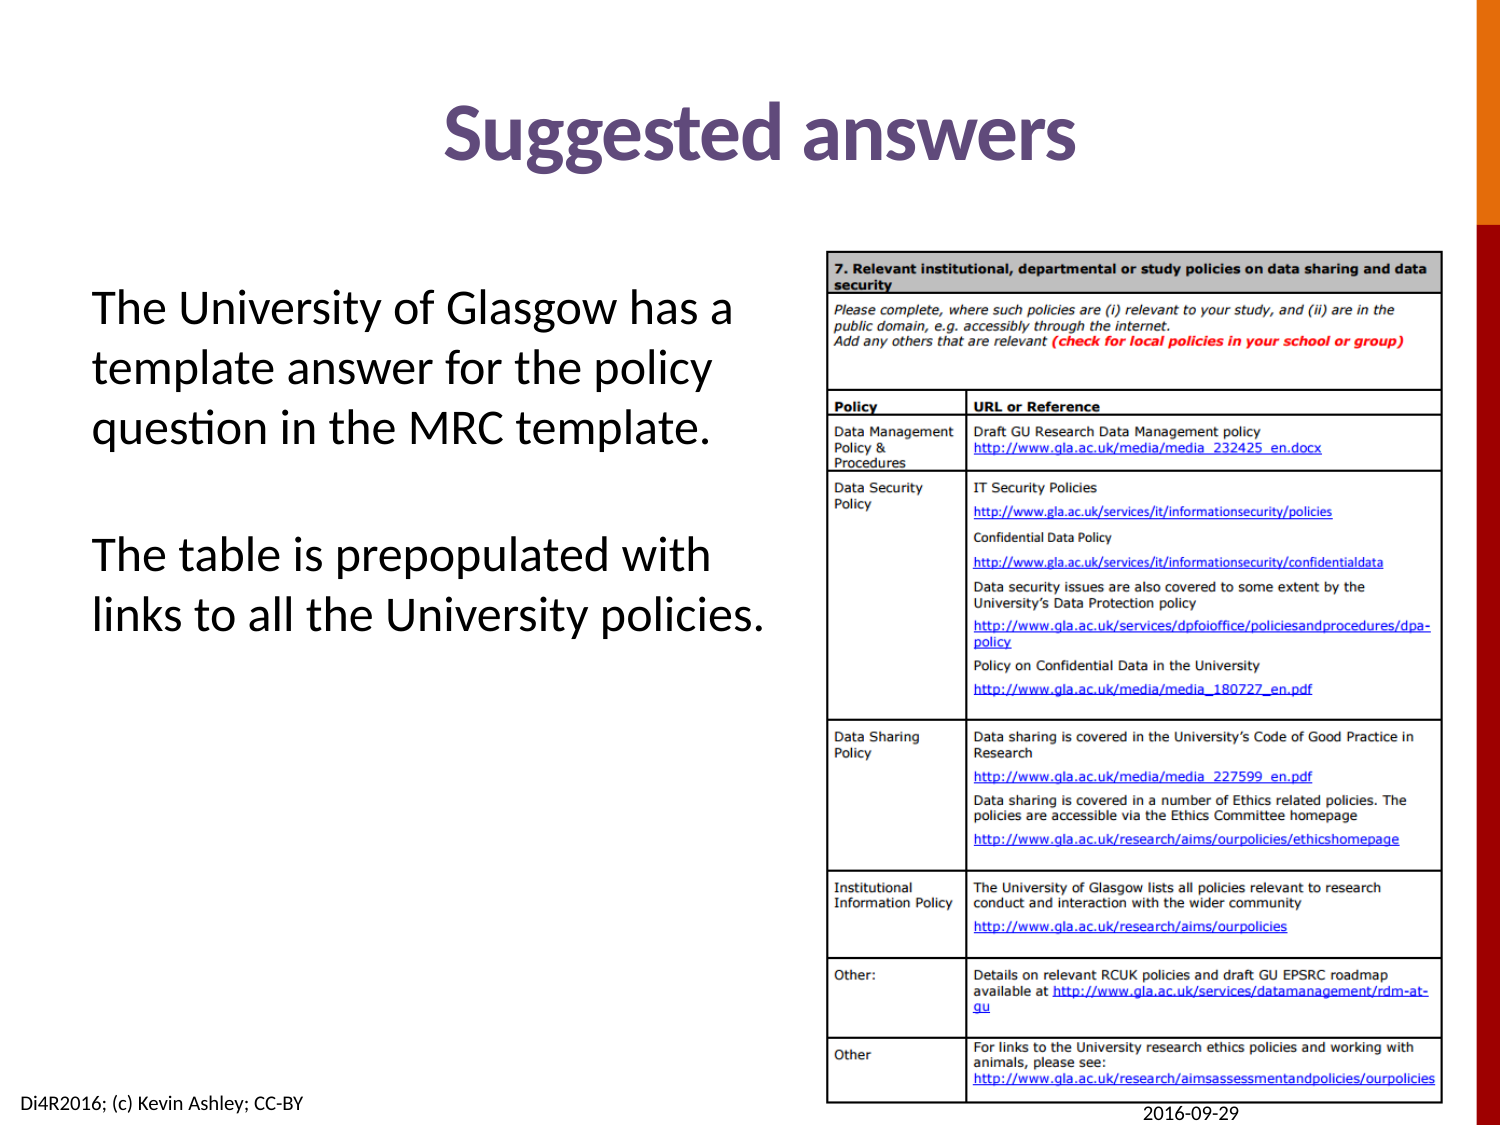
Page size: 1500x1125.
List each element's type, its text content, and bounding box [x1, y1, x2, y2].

title Suggested answers [75, 72, 1447, 185]
picture [808, 239, 1461, 1124]
footer Di4R2016; (c) Kevin Ashley; CC-BY [5, 1082, 491, 1125]
list The University of Glasgow has a template answer for the policy question in the MRC template. The table is prepopulated with links to all the University policies. [76, 267, 788, 899]
